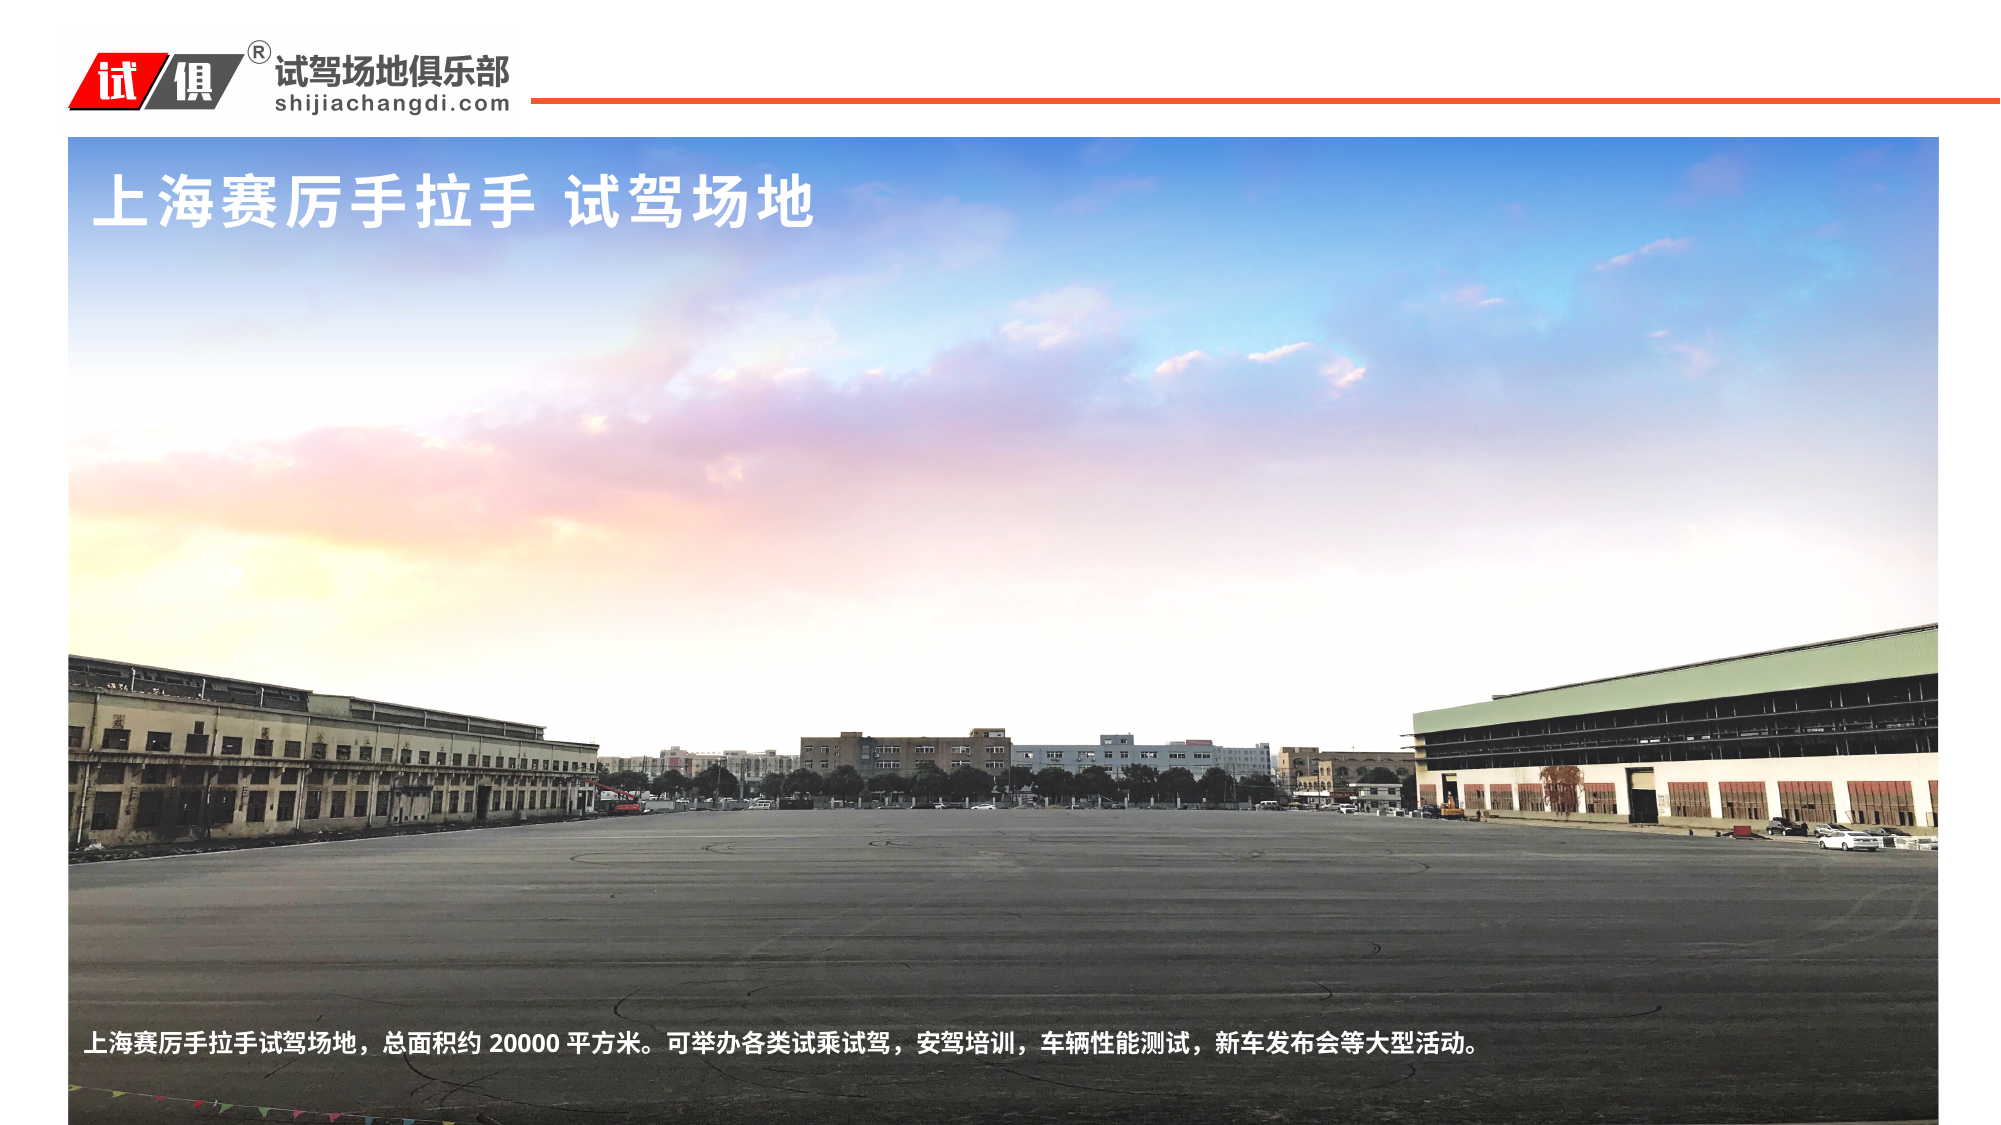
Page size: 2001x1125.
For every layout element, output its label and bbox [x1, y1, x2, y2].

picture [62, 26, 515, 134]
picture [68, 137, 1939, 1125]
